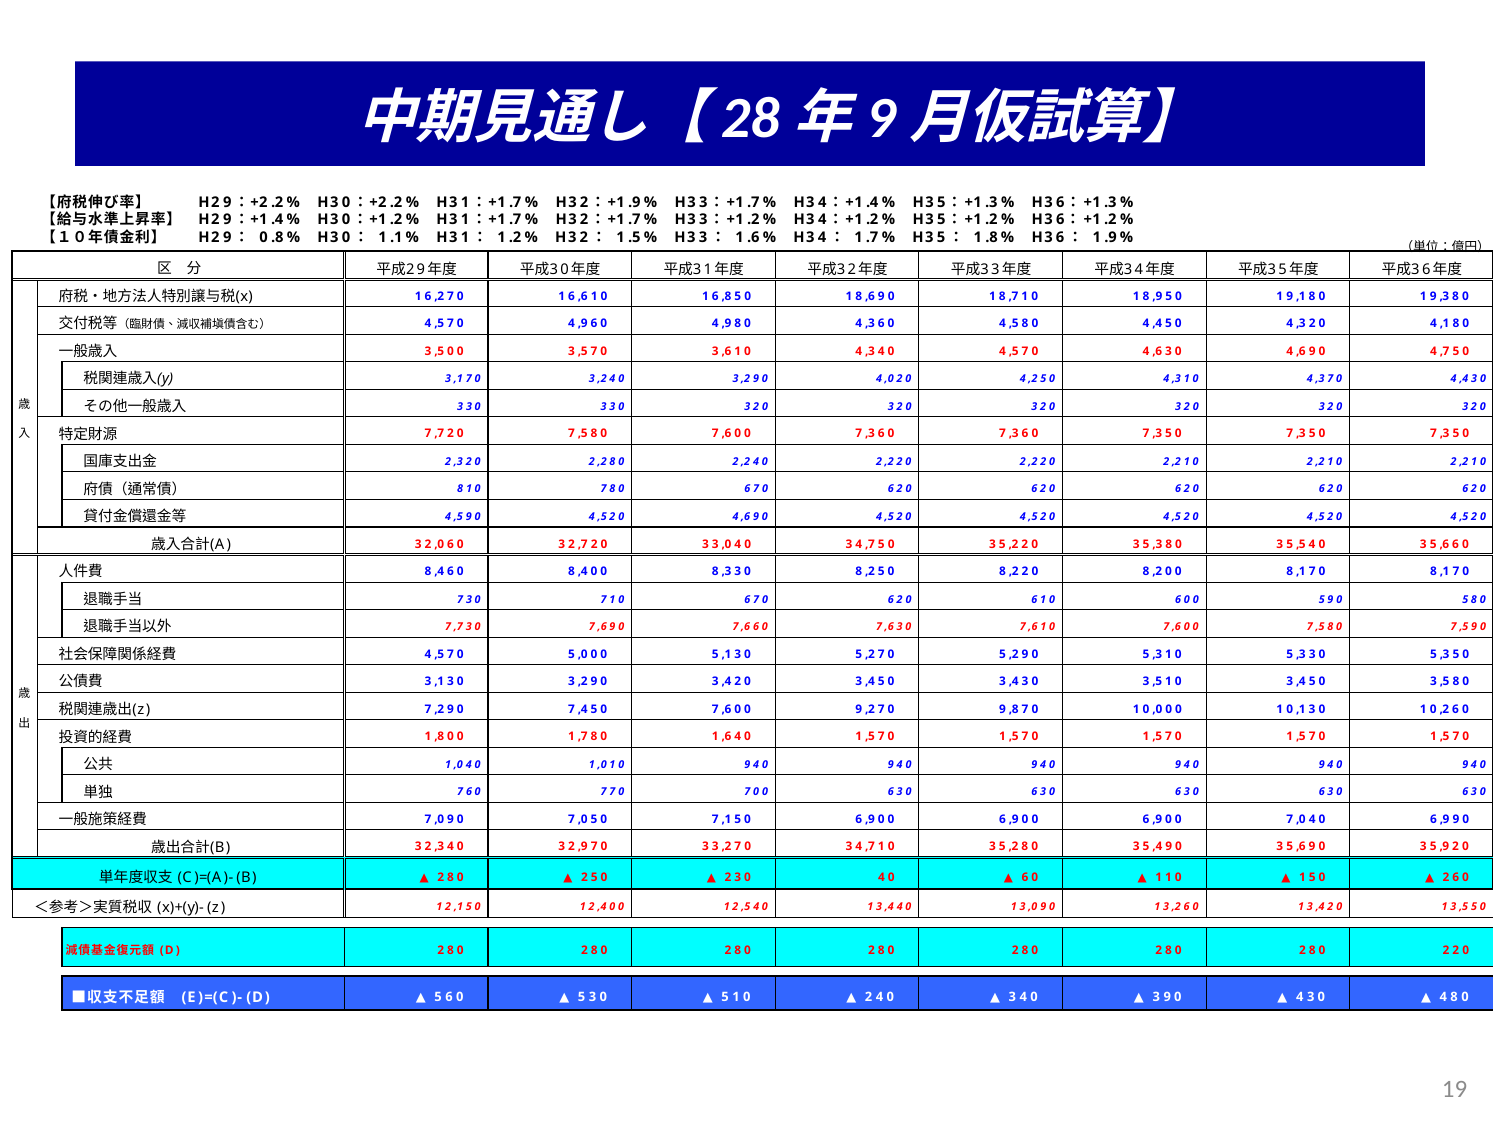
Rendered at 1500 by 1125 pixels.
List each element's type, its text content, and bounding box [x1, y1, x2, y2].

title 中期見通し【28年9月仮試算】 [75, 61, 1425, 166]
picture [4, 180, 1494, 1012]
text_box 19 [1132, 1057, 1483, 1118]
